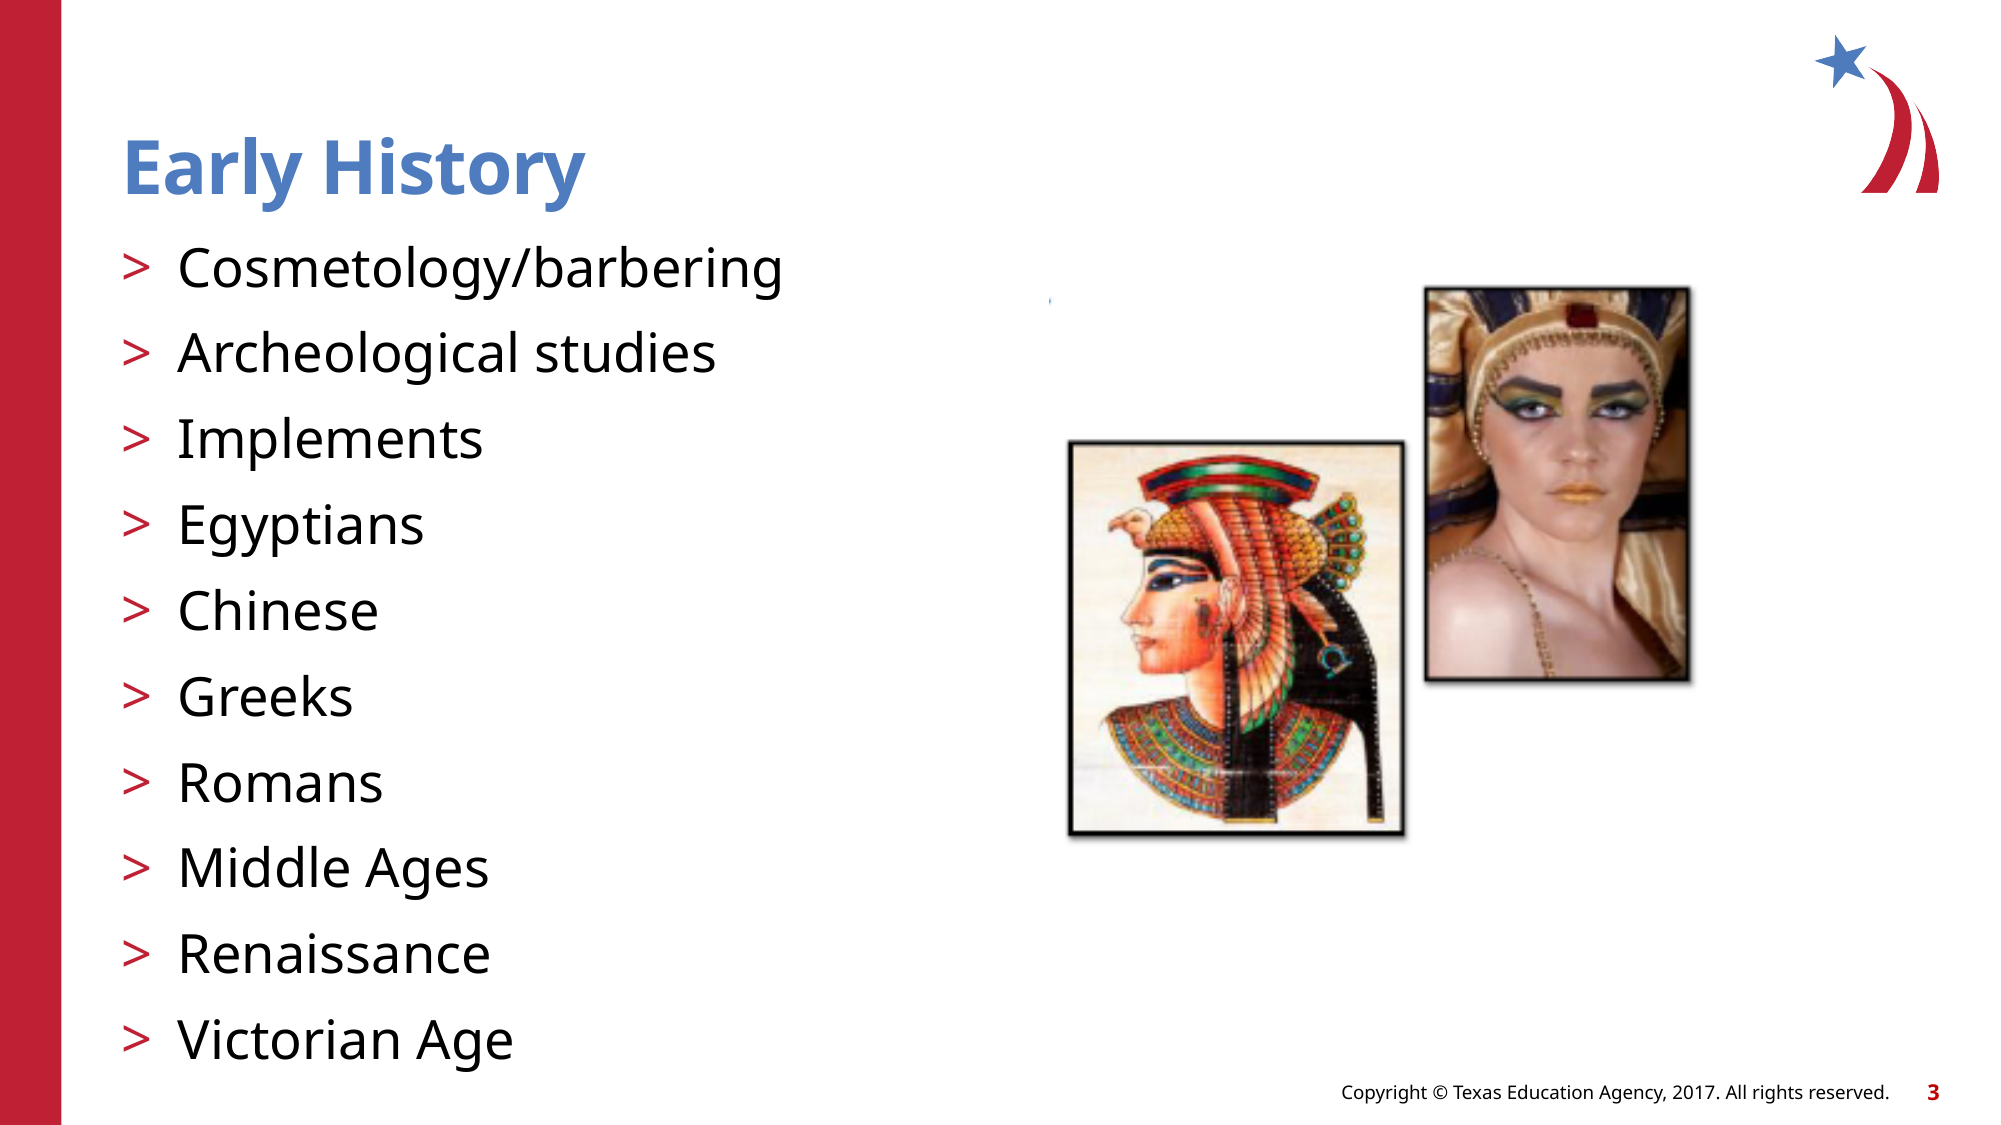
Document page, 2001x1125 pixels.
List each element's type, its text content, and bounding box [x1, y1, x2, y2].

list Cosmetology/barbering Archeological studies Implements Egyptians Chinese Greeks Romans Middle Ages Renaissance Victorian Age [121, 233, 1884, 1010]
picture [1814, 34, 1939, 193]
title Early History [121, 66, 1772, 211]
picture [1049, 261, 1719, 864]
